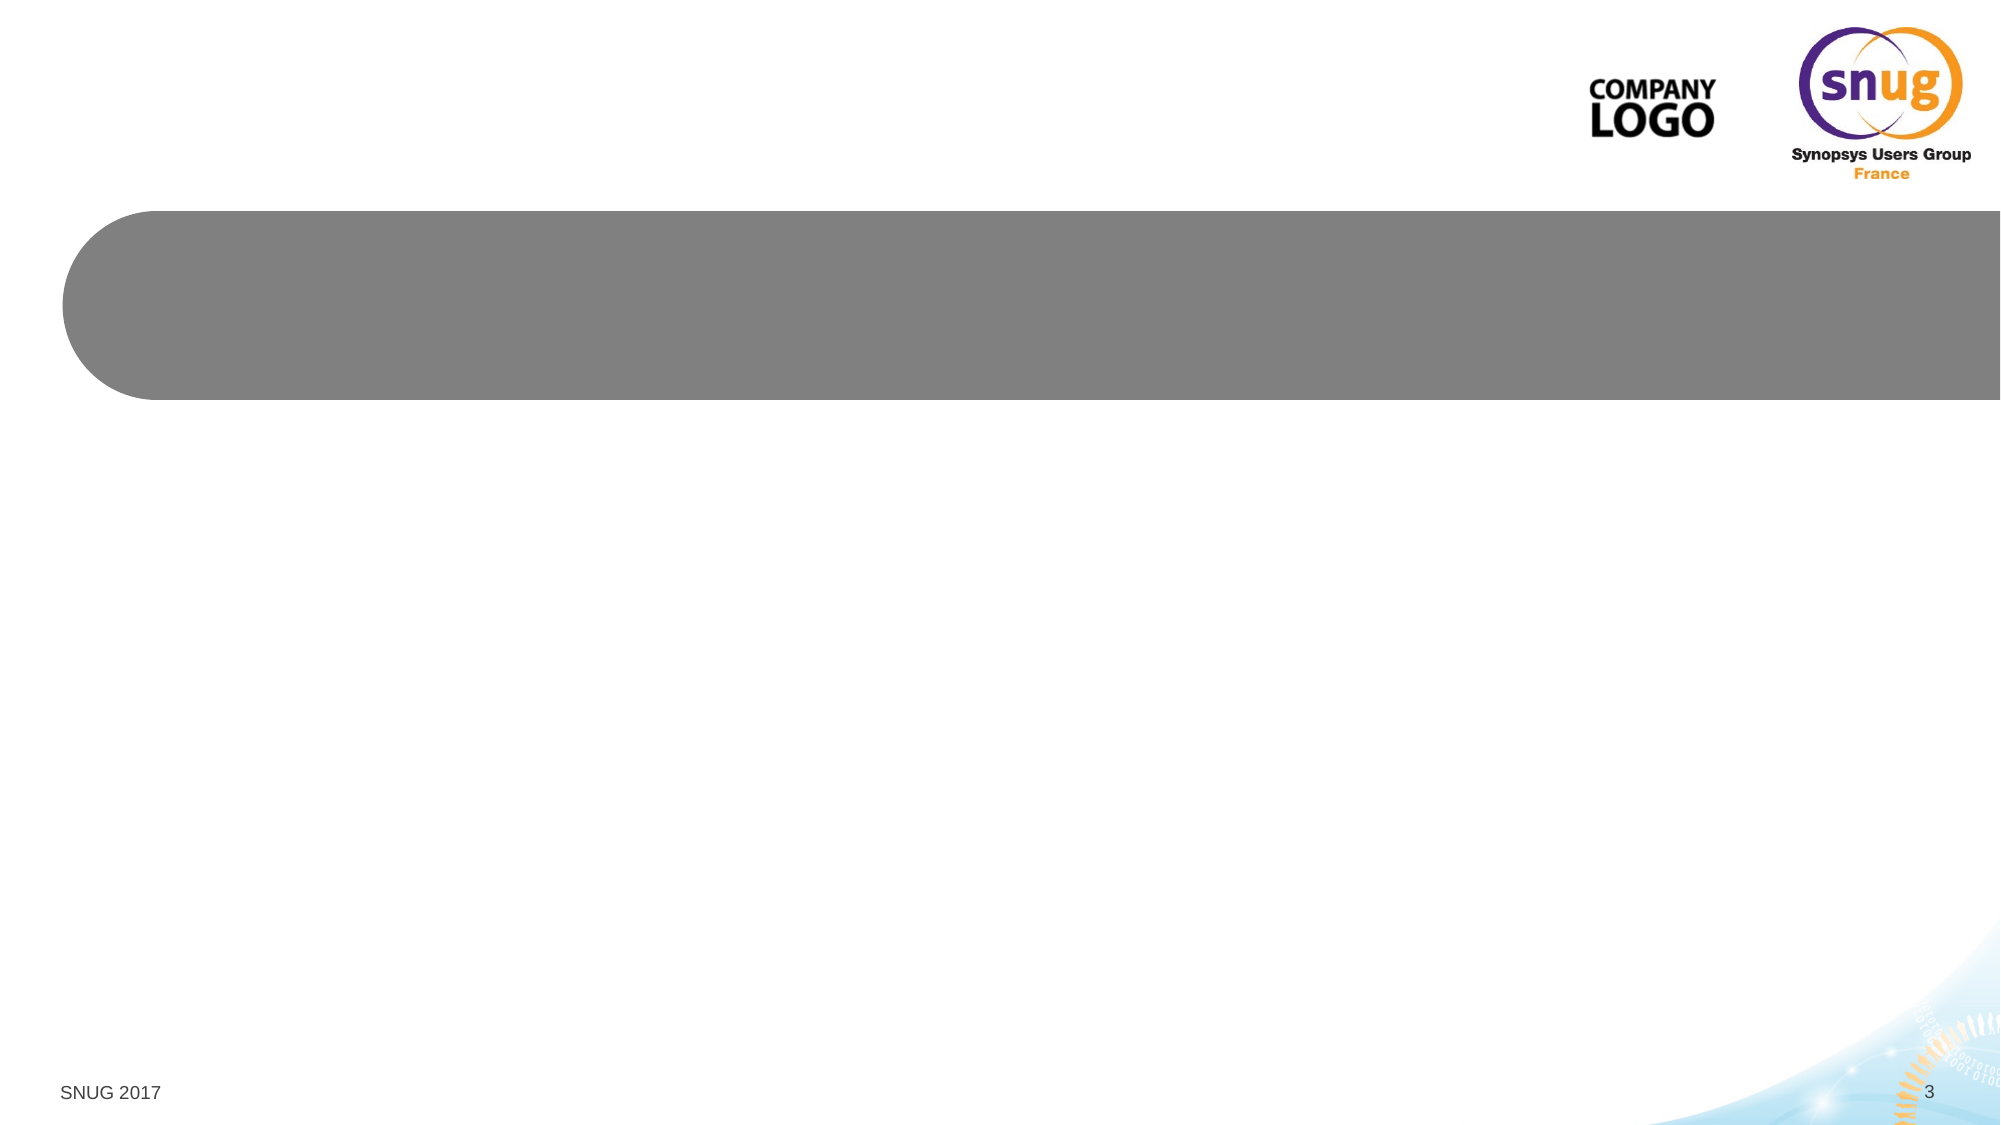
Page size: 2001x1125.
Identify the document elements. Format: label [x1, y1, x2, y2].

picture [497, 0, 2000, 211]
picture [497, 400, 2000, 1125]
